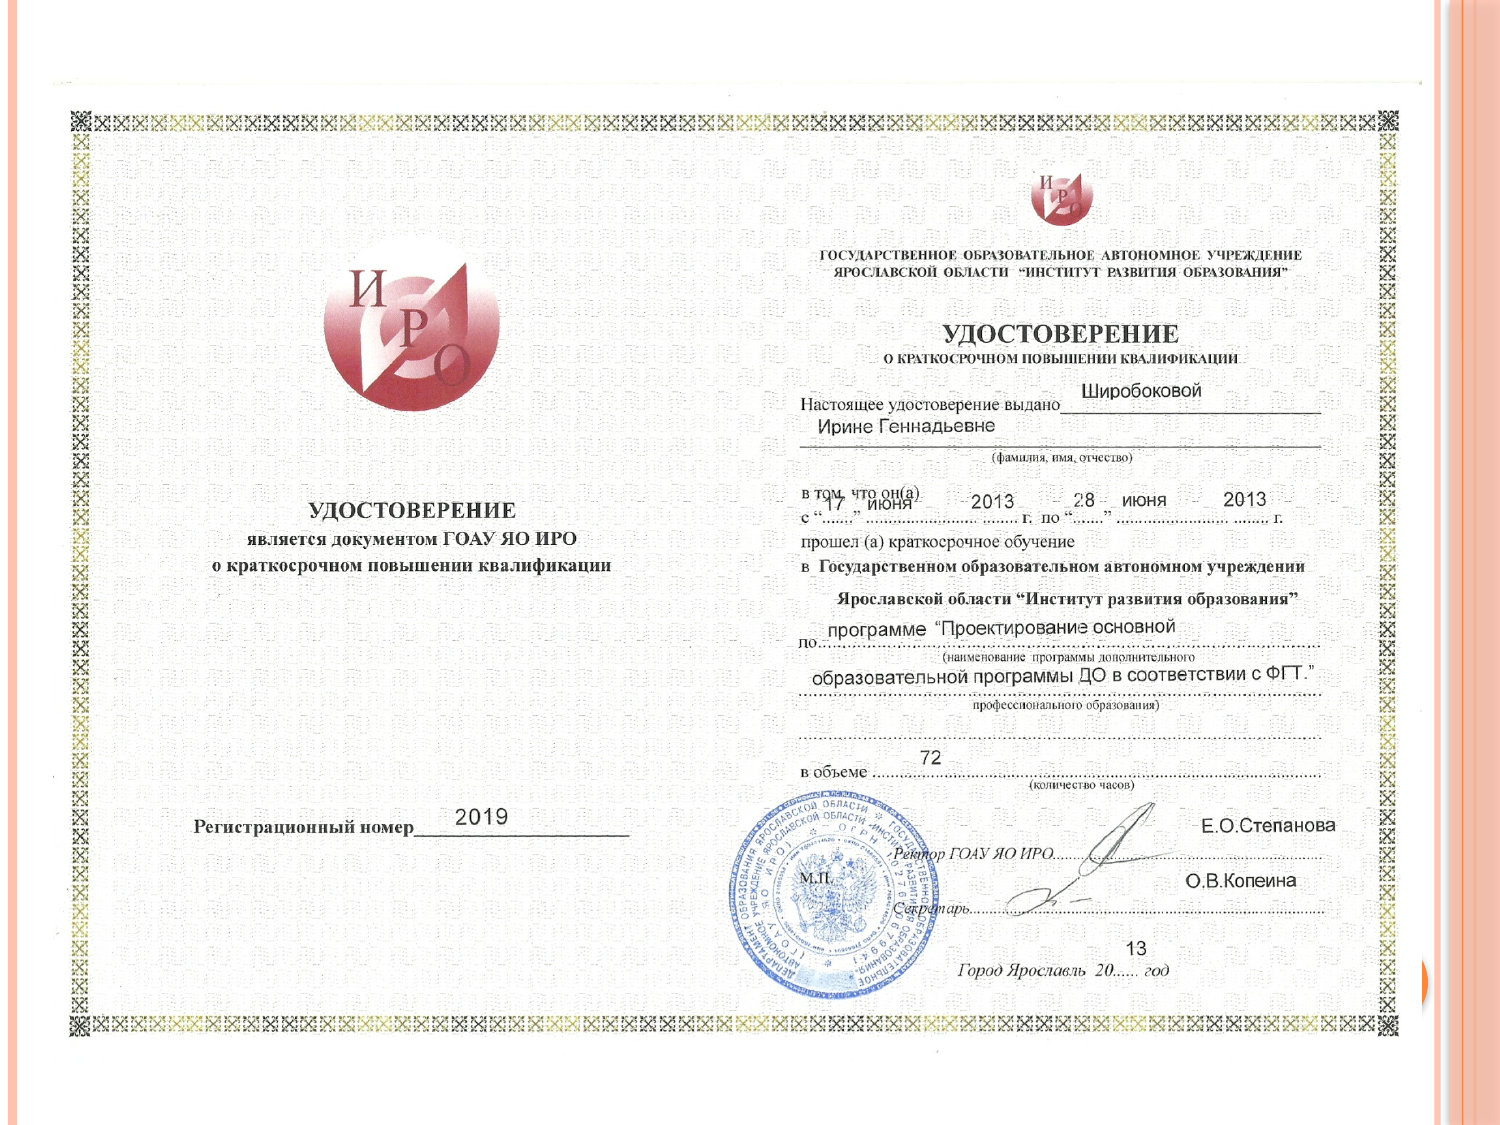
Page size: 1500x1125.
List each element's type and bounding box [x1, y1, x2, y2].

list [52, 77, 1422, 1063]
